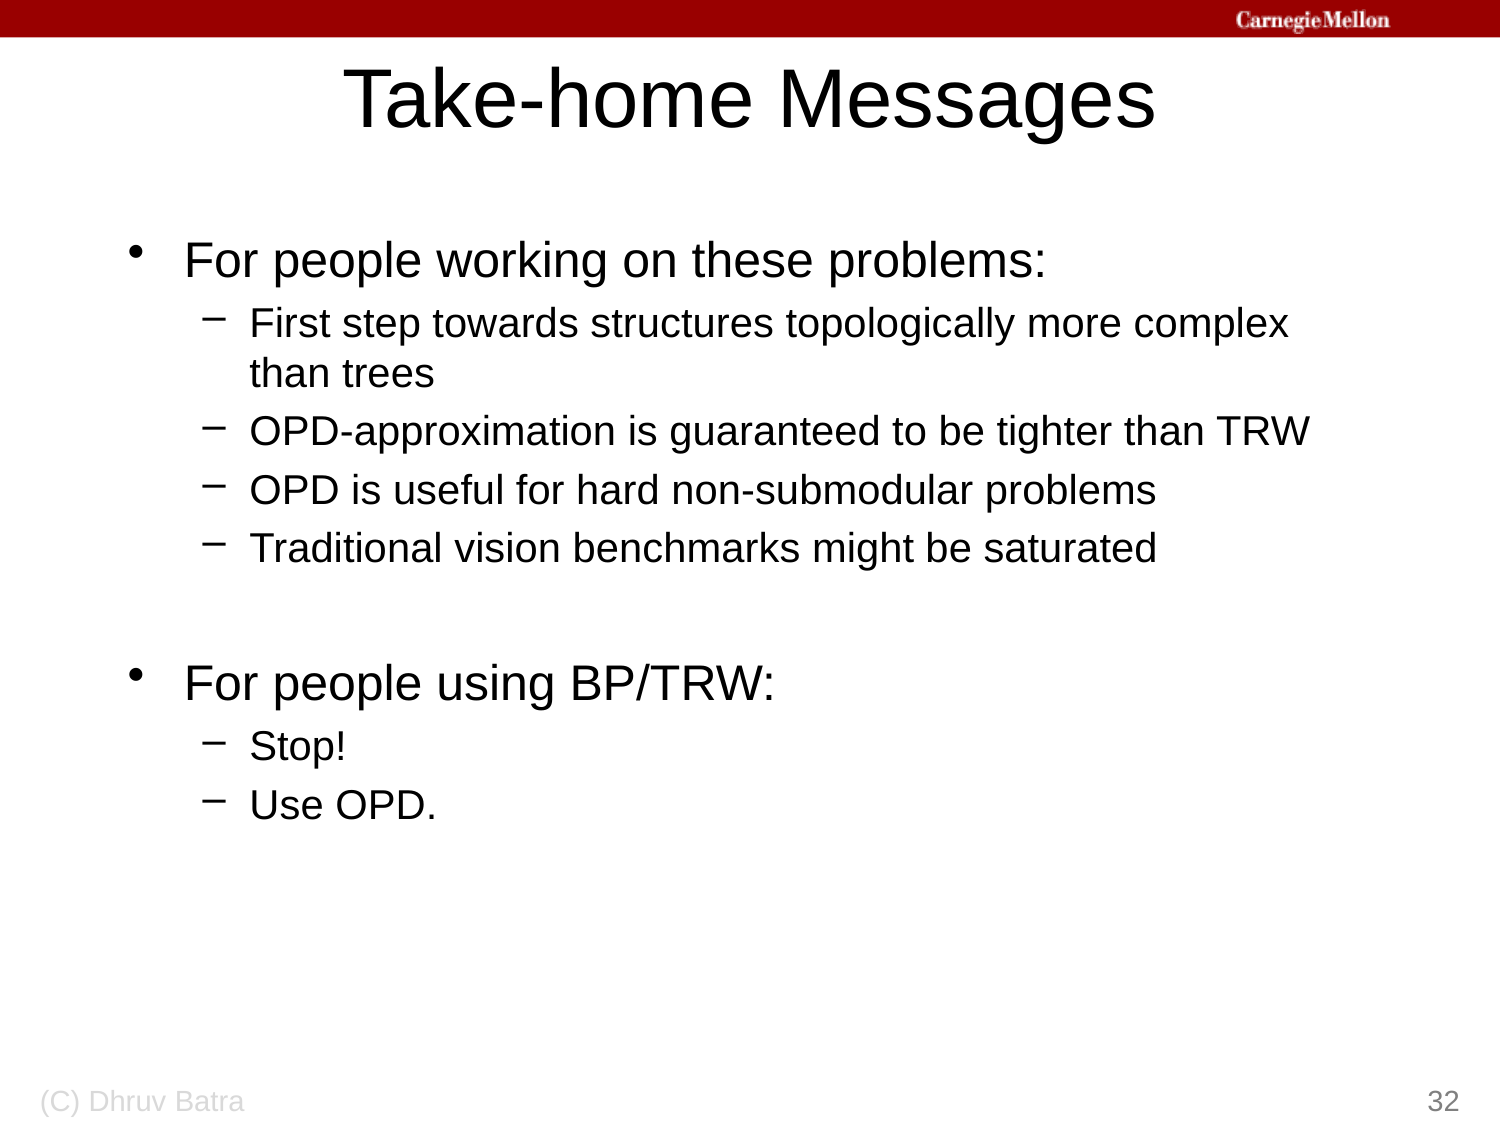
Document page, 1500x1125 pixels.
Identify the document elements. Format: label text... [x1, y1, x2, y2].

footer (C) Dhruv Batra [24, 1049, 501, 1125]
list For people working on these problems: First step towards structures topologically more complex than trees OPD-approximation is guaranteed to be tighter than TRW OPD is useful for hard non-submodular problems Traditional vision benchmarks might be saturated For people using BP/TRW: Stop! Use OPD. [112, 149, 1388, 1051]
slide_number 32 [1162, 1049, 1476, 1125]
picture [1235, 5, 1397, 34]
title Take-home Messages [112, 37, 1388, 149]
